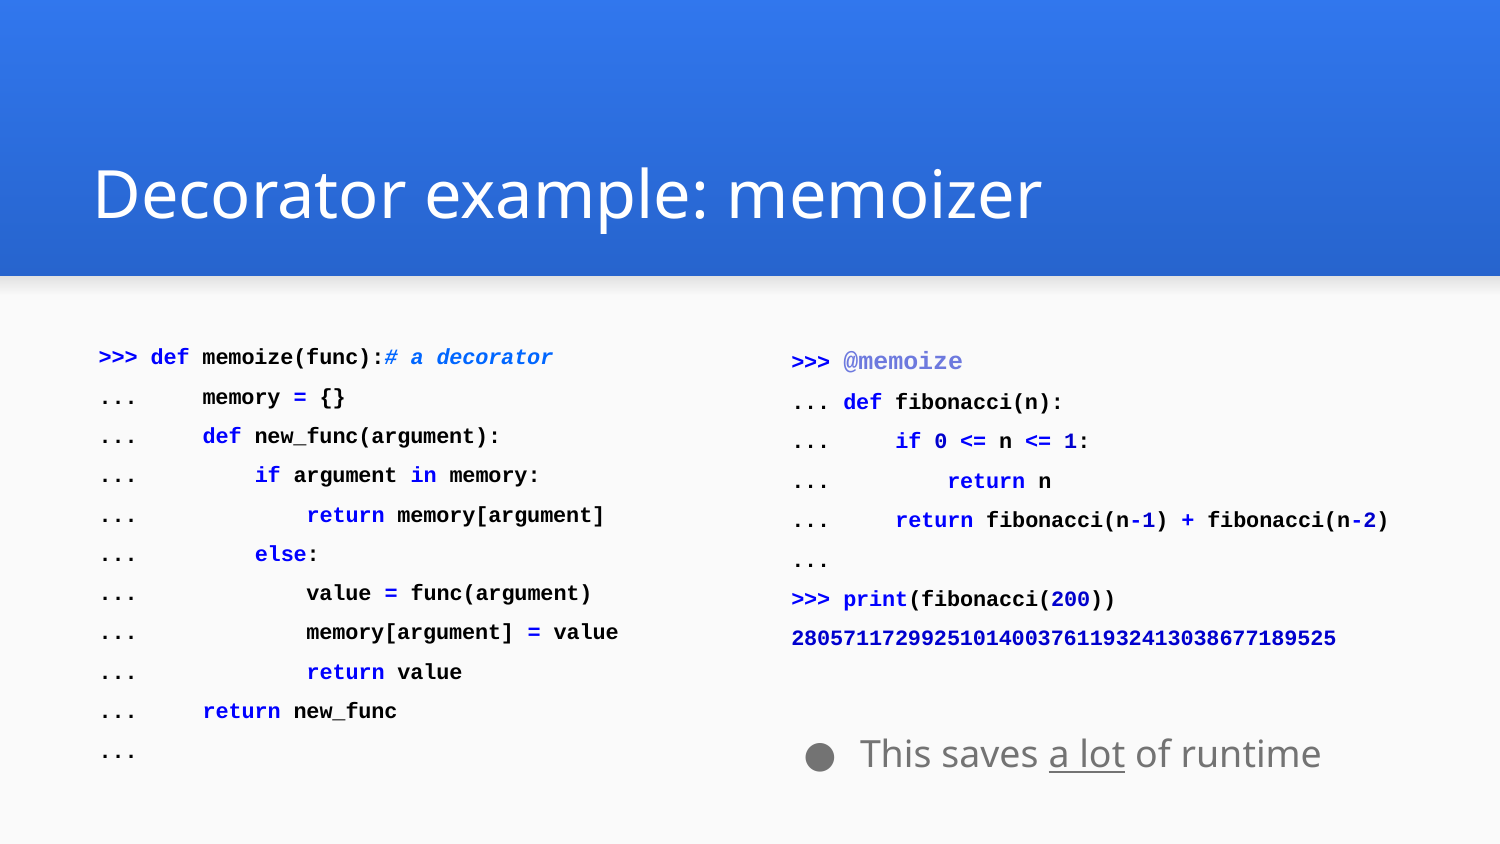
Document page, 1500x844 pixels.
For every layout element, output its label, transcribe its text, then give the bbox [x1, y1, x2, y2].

title Decorator example: memoizer [77, 121, 1427, 248]
list >>> def memoize(func):# a decorator ... memory = {} ... def new_func(argument): ... if argument in memory: ... return memory[argument] ... else: ... value = func(argument) ... memory[argument] = value ... return value ... return new_func ... [77, 314, 734, 760]
list >>> @memoize ... def fibonacci(n): ... if 0 <= n <= 1: ... return n ... return fibonacci(n-1) + fibonacci(n-2) ... >>> print(fibonacci(200)) 280571172992510140037611932413038677189525 This saves a lot of runtime [770, 314, 1427, 760]
